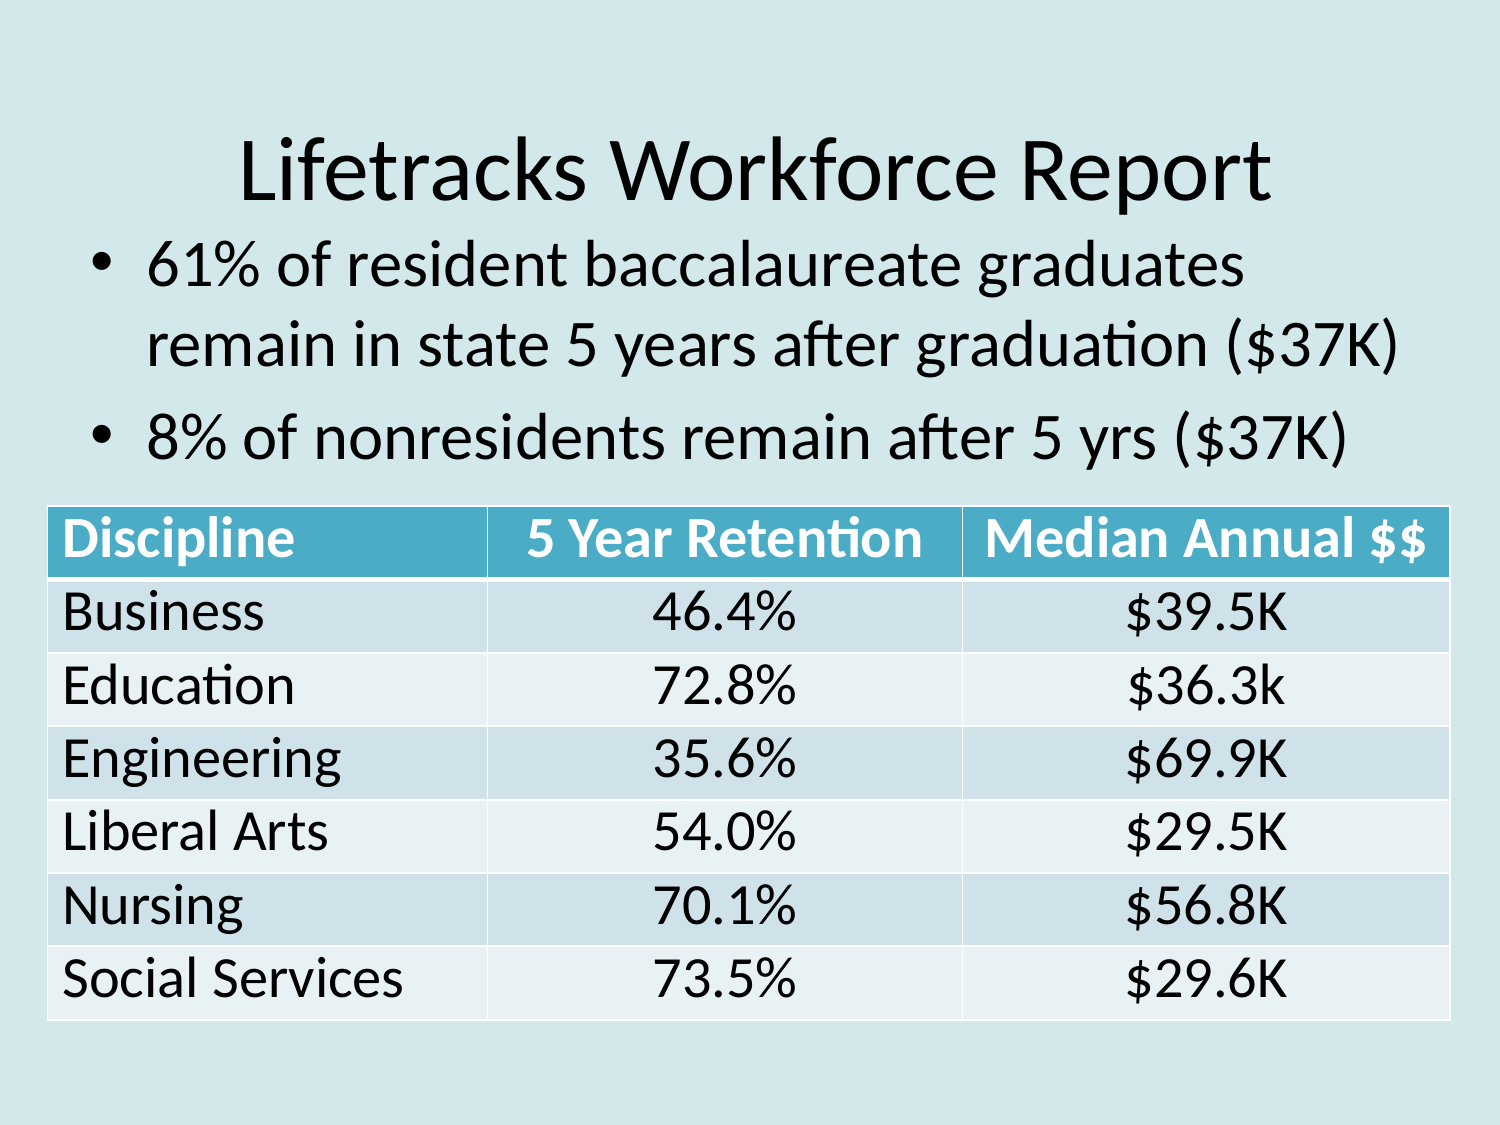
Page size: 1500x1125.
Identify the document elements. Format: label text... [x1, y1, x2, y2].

table_cell Liberal Arts [48, 801, 487, 872]
table_cell $29.5K [963, 801, 1449, 872]
table_cell $39.5K [963, 582, 1449, 652]
table_cell Engineering [48, 727, 487, 799]
table_cell Education [48, 654, 487, 725]
table_cell Social Services [48, 947, 487, 1019]
table_cell Nursing [48, 874, 487, 945]
table_cell $36.3k [963, 654, 1449, 725]
list 61% of resident baccalaureate graduates remain in state 5 years after graduation ($37K) 8% of nonresidents remain after 5 yrs ($37K) [75, 258, 1425, 505]
table_cell $56.8K [963, 874, 1449, 945]
table_header Median Annual $$ [963, 507, 1449, 577]
table_cell Business [48, 582, 487, 652]
text_box Lifetracks Workforce Report [62, 70, 1450, 258]
table_header 5 Year Retention [488, 507, 962, 577]
table_cell 35.6% [488, 727, 962, 799]
table_cell $29.6K [963, 947, 1449, 1019]
table_cell 54.0% [488, 801, 962, 872]
table_cell 73.5% [488, 947, 962, 1019]
table_cell $69.9K [963, 727, 1449, 799]
table_cell 70.1% [488, 874, 962, 945]
table_cell 46.4% [488, 582, 962, 652]
table_cell 72.8% [488, 654, 962, 725]
table_header Discipline [48, 507, 487, 577]
